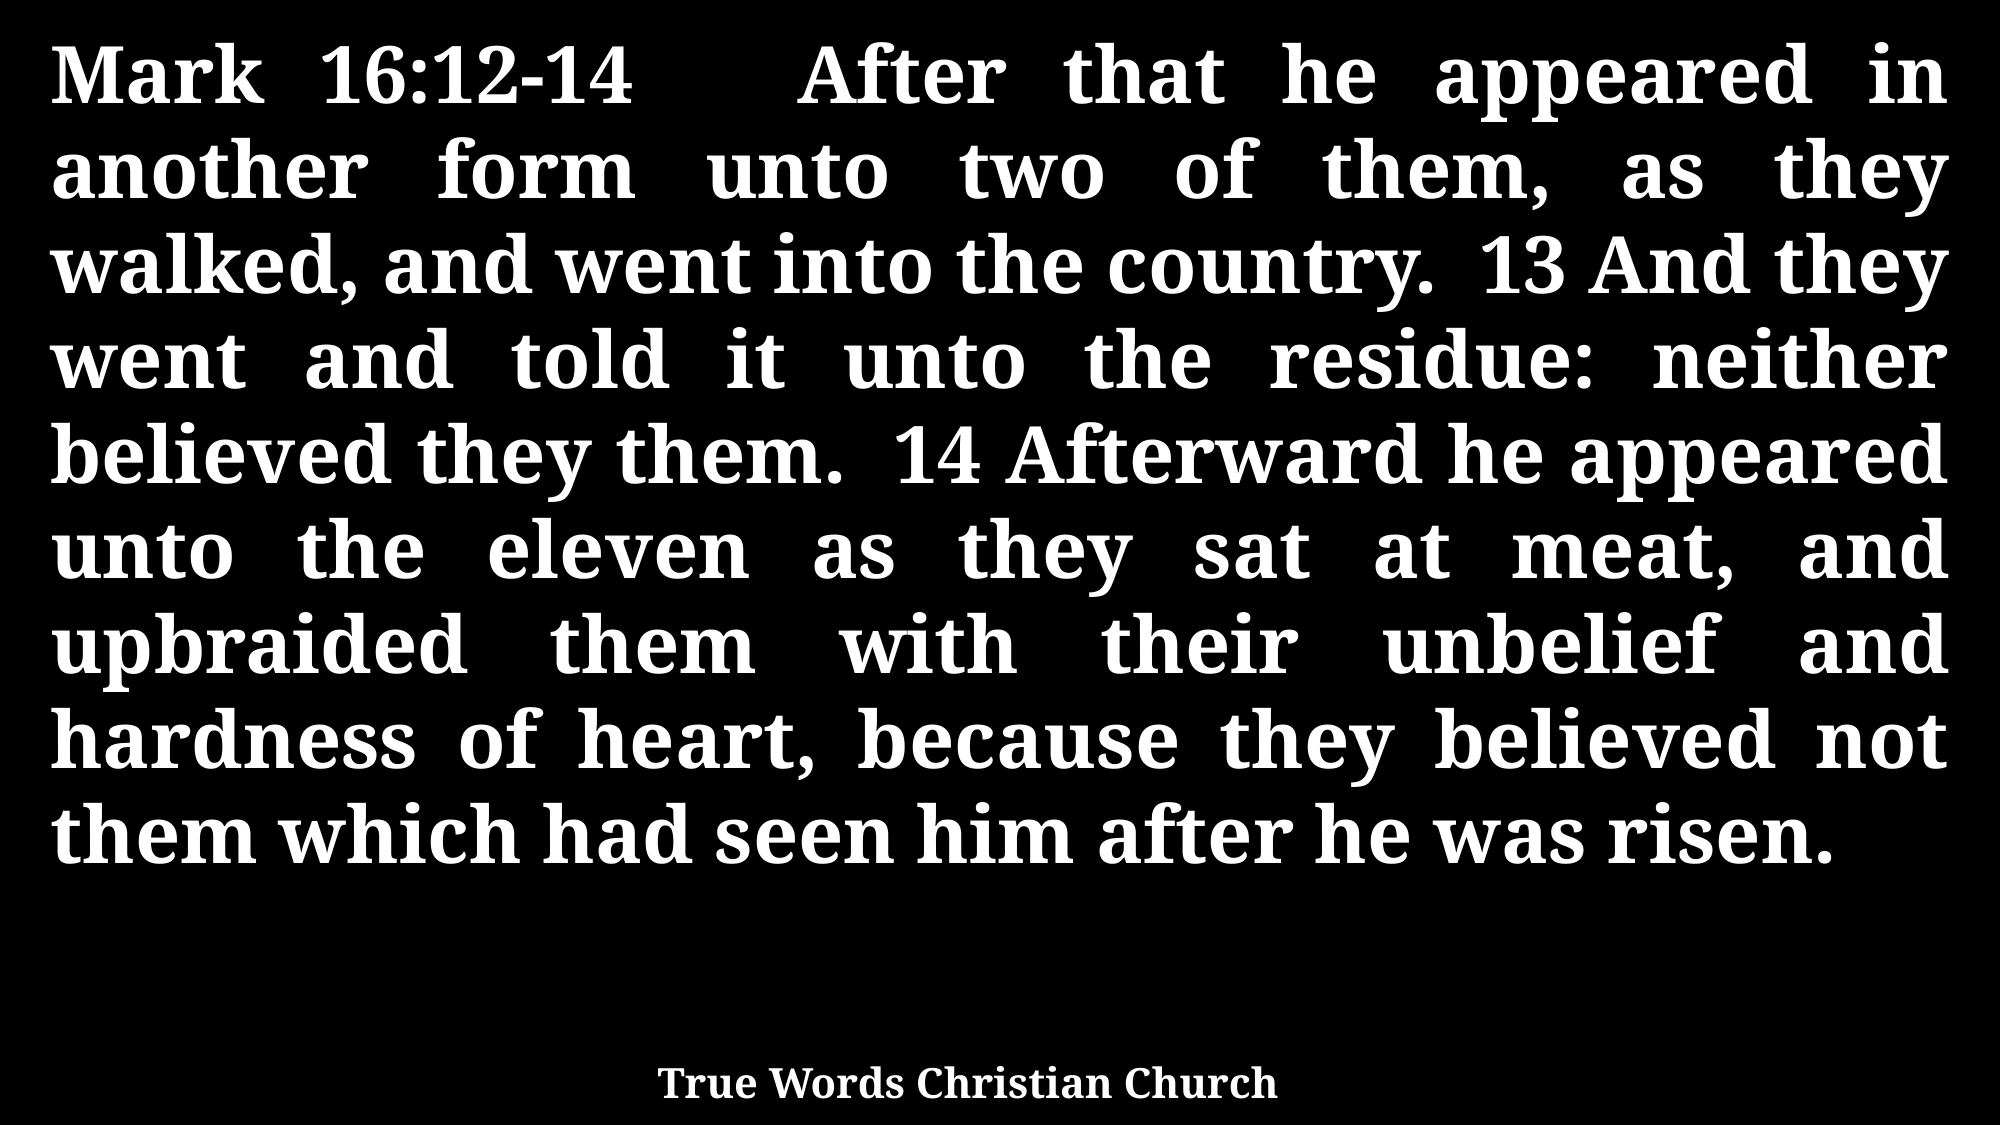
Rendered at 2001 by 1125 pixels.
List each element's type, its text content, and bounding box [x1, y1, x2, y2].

text_box True Words Christian Church [642, 1049, 1294, 1114]
text_box Mark 16:12-14 After that he appeared in another form unto two of them, as they walked, and went into the country. 13 And they went and told it unto the residue: neither believed they them. 14 Afterward he appeared unto the eleven as they sat at meat, and upbraided them with their unbelief and hardness of heart, because they believed not them which had seen him after he was risen. [35, 17, 1965, 888]
